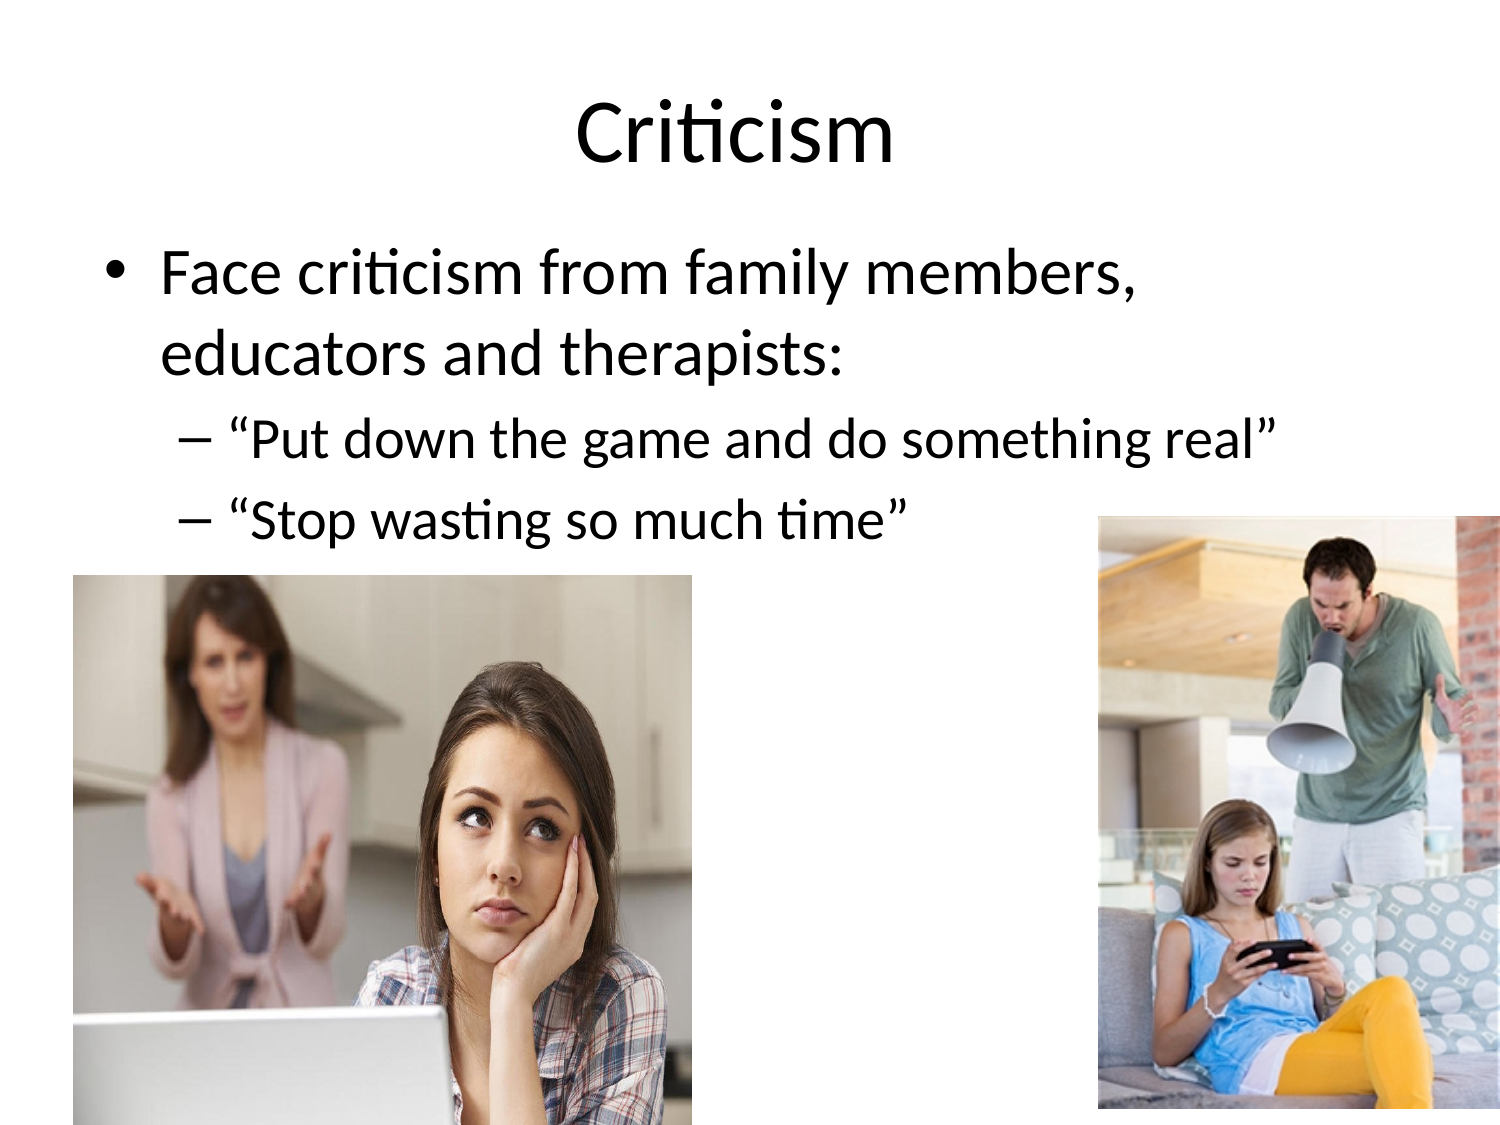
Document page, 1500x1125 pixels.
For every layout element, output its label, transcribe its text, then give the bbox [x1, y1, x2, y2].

list Face criticism from family members, educators and therapists: “Put down the game and do something real” “Stop wasting so much time” [89, 220, 1383, 1014]
picture [1097, 516, 1500, 1109]
title Criticism [89, 16, 1383, 220]
picture [73, 575, 693, 1125]
